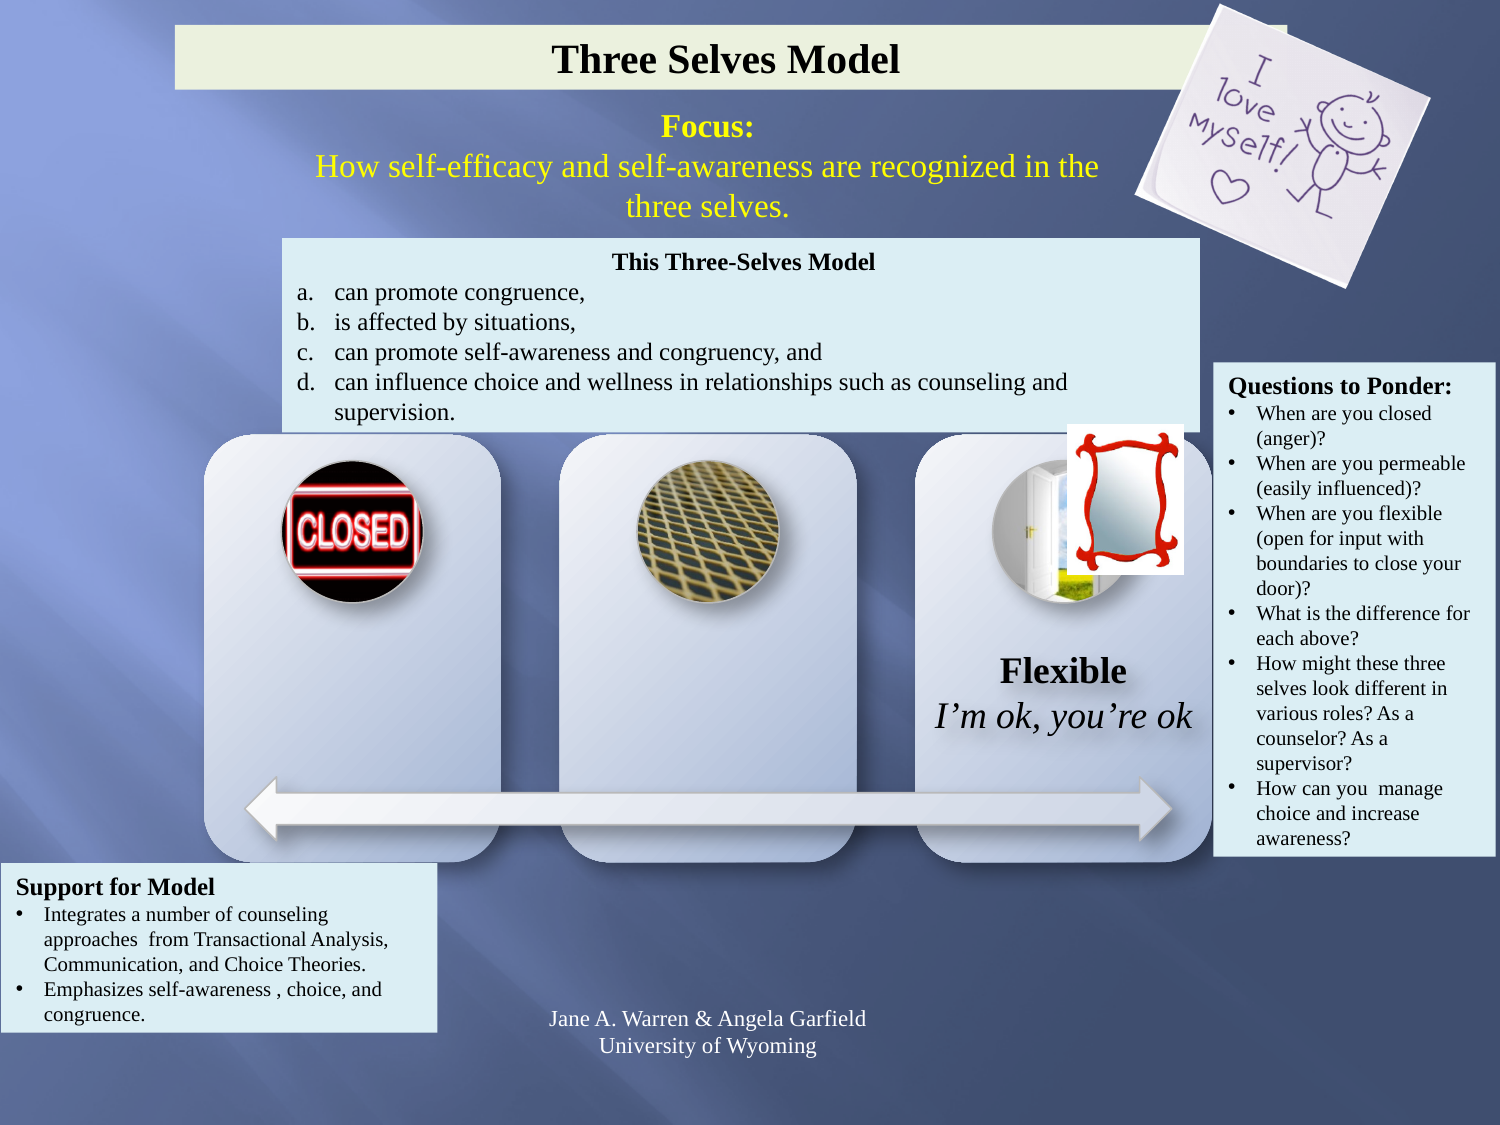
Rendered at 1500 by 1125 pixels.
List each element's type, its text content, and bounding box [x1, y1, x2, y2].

picture [1067, 424, 1185, 576]
text_box Support for Model Integrates a number of counseling approaches from Transactional Analysis, Communication, and Choice Theories. Emphasizes self-awareness , choice, and congruence. [1, 863, 438, 1033]
picture [1166, 41, 1399, 252]
text_box This Three-Selves Model can promote congruence, is affected by situations, can promote self-awareness and congruency, and can influence choice and wellness in relationships such as counseling and supervision. [282, 238, 1200, 433]
text_box Focus: How self-efficacy and self-awareness are recognized in the three selves. [282, 96, 1134, 231]
text_box Jane A. Warren & Angela Garfield University of Wyoming [457, 996, 959, 1066]
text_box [203, 434, 1213, 863]
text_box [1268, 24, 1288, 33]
text_box Questions to Ponder: When are you closed (anger)? When are you permeable (easily influenced)? When are you flexible (open for input with boundaries to close your door)? What is the difference for each above? How might these three selves look different in various roles? As a counselor? As a supervisor? How can you manage choice and increase awareness? [1213, 362, 1496, 857]
text_box Three Selves Model [174, 24, 1209, 90]
